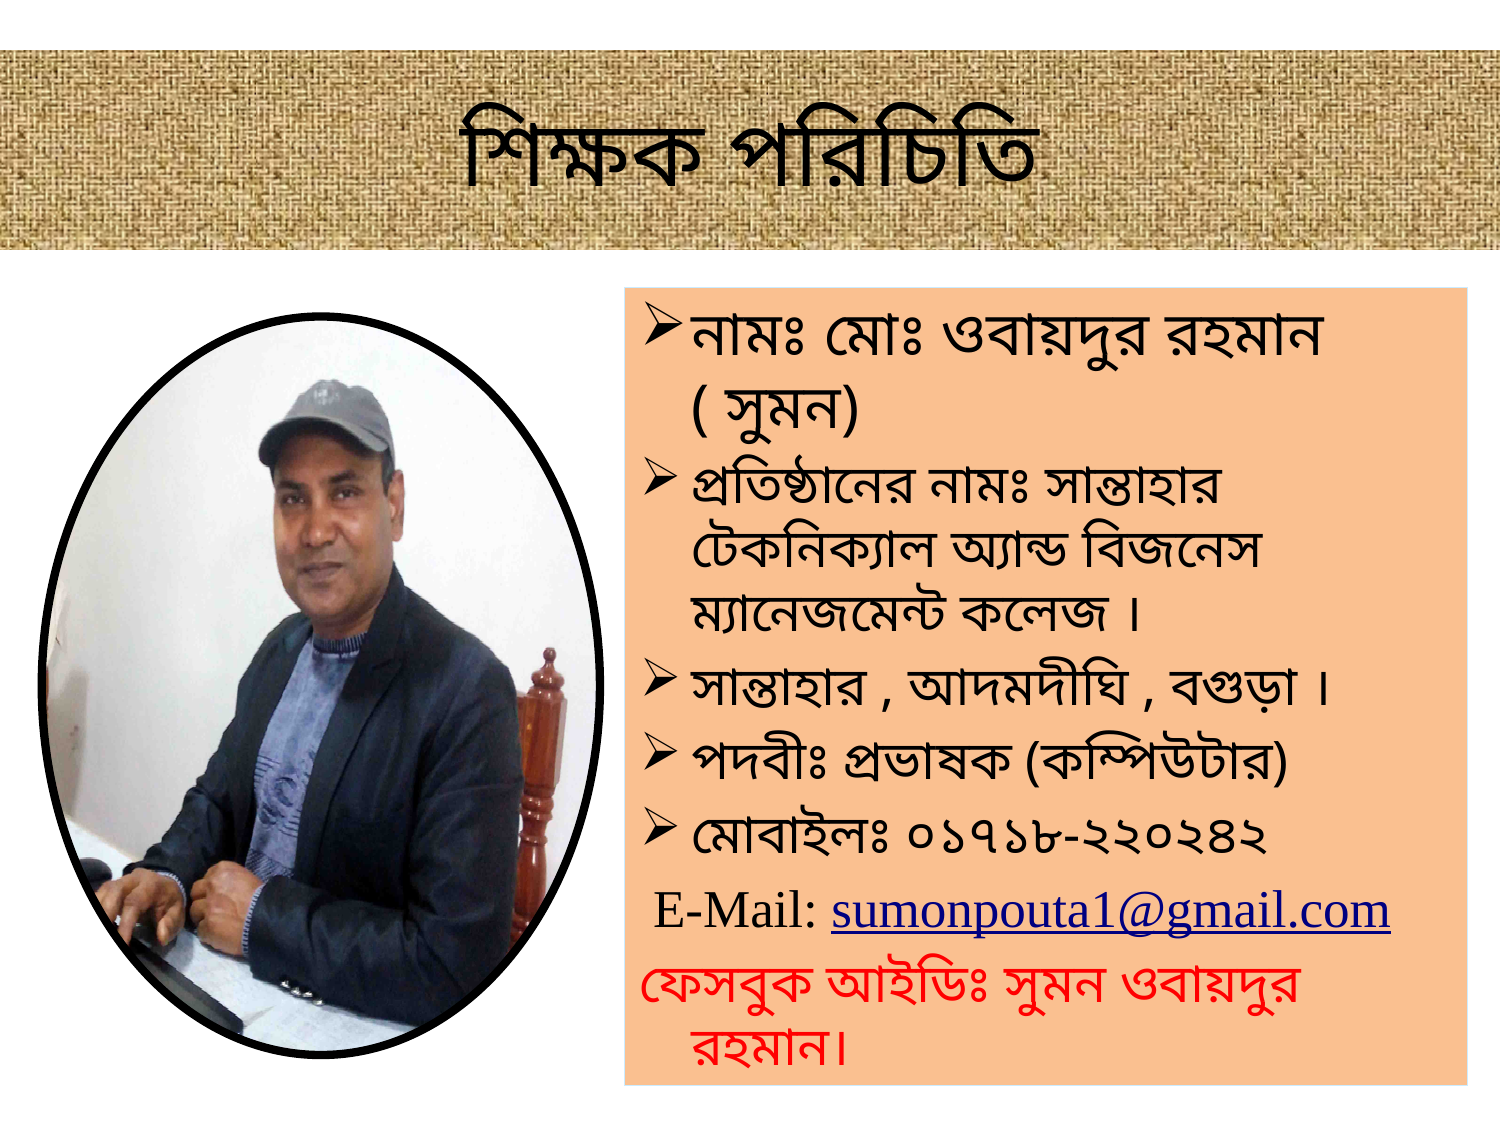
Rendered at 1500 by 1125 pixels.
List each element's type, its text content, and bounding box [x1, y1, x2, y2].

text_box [41, 316, 601, 1056]
title শিক্ষক পরিচিতি [0, 50, 1500, 250]
list নামঃ মোঃ ওবায়দুর রহমান ( সুমন) প্রতিষ্ঠানের নামঃ সান্তাহার টেকনিক্যাল অ্যান্ড বিজনেস ম্যানেজমেন্ট কলেজ । সান্তাহার , আদমদীঘি , বগুড়া । পদবীঃ প্রভাষক (কম্পিউটার) মোবাইলঃ ০১৭১৮-২২০২৪২ E-Mail: sumonpouta1@gmail.com ফেসবুক আইডিঃ সুমন ওবায়দুর রহমান। [624, 287, 1468, 1086]
